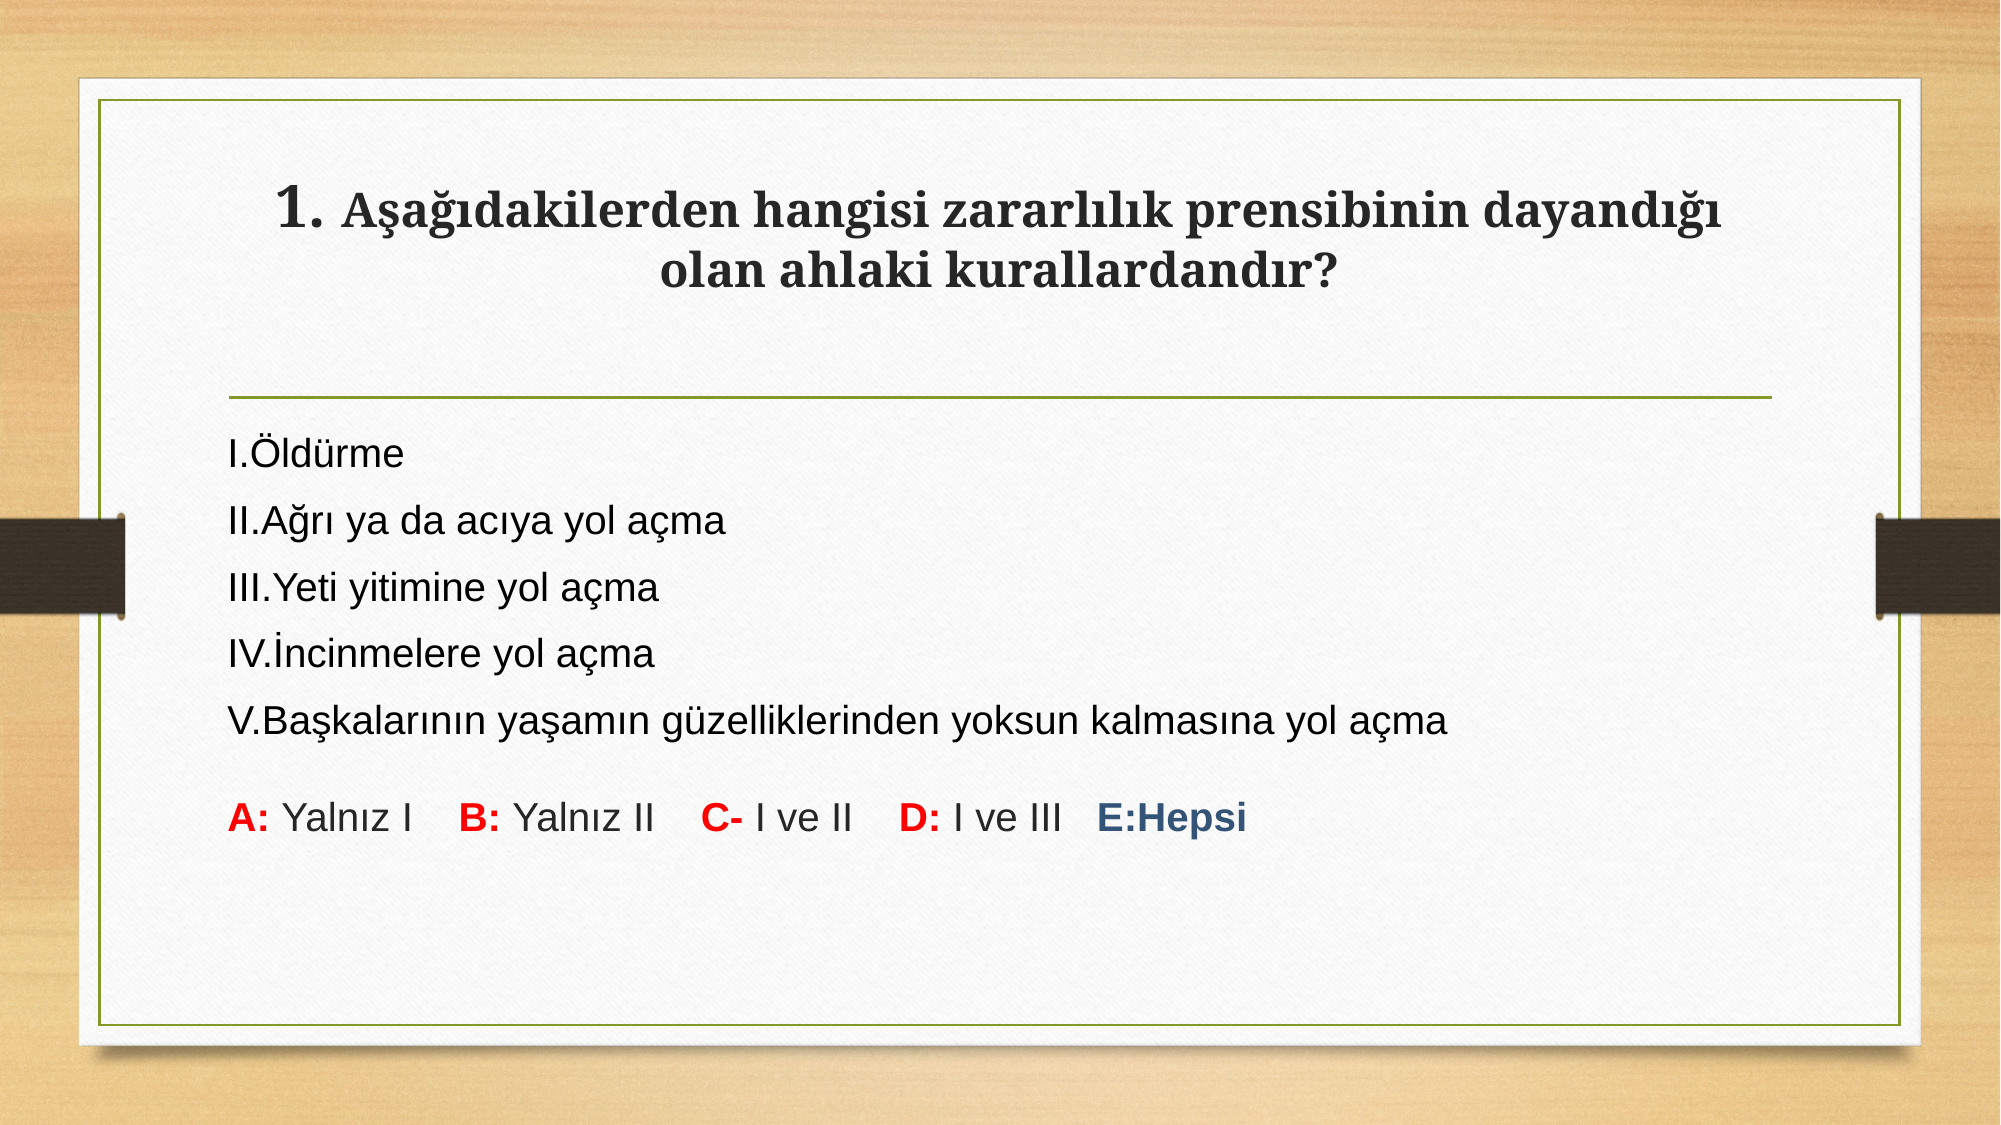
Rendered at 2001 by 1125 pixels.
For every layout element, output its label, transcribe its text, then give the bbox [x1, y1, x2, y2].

title 1. Aşağıdakilerden hangisi zararlılık prensibinin dayandığı olan ahlaki kurallardandır? [212, 161, 1788, 375]
list I.Öldürme II.Ağrı ya da acıya yol açma III.Yeti yitimine yol açma IV.İncinmelere yol açma V.Başkalarının yaşamın güzelliklerinden yoksun kalmasına yol açma A: Yalnız I B: Yalnız II C- I ve II D: I ve III E:Hepsi [212, 419, 1788, 964]
picture [0, 0, 2001, 1125]
